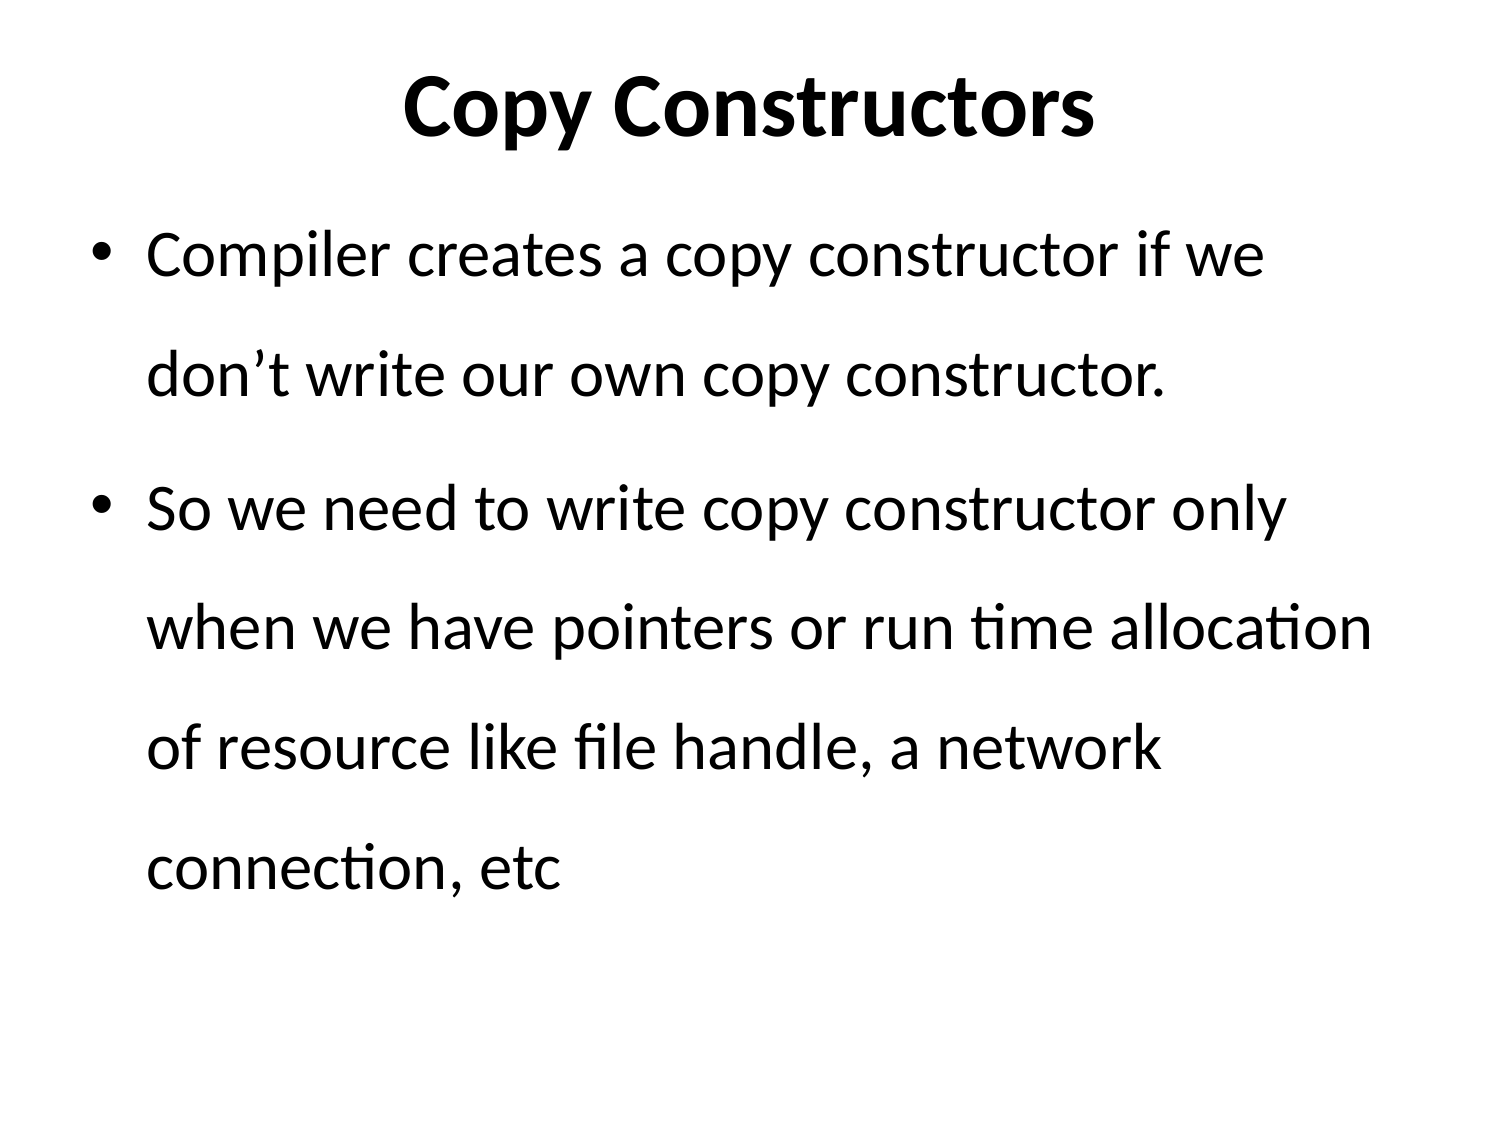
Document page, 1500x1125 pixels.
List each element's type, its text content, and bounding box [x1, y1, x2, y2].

title Copy Constructors [75, 12, 1425, 162]
list Compiler creates a copy constructor if we don’t write our own copy constructor. So we need to write copy constructor only when we have pointers or run time allocation of resource like file handle, a network connection, etc [75, 162, 1425, 988]
